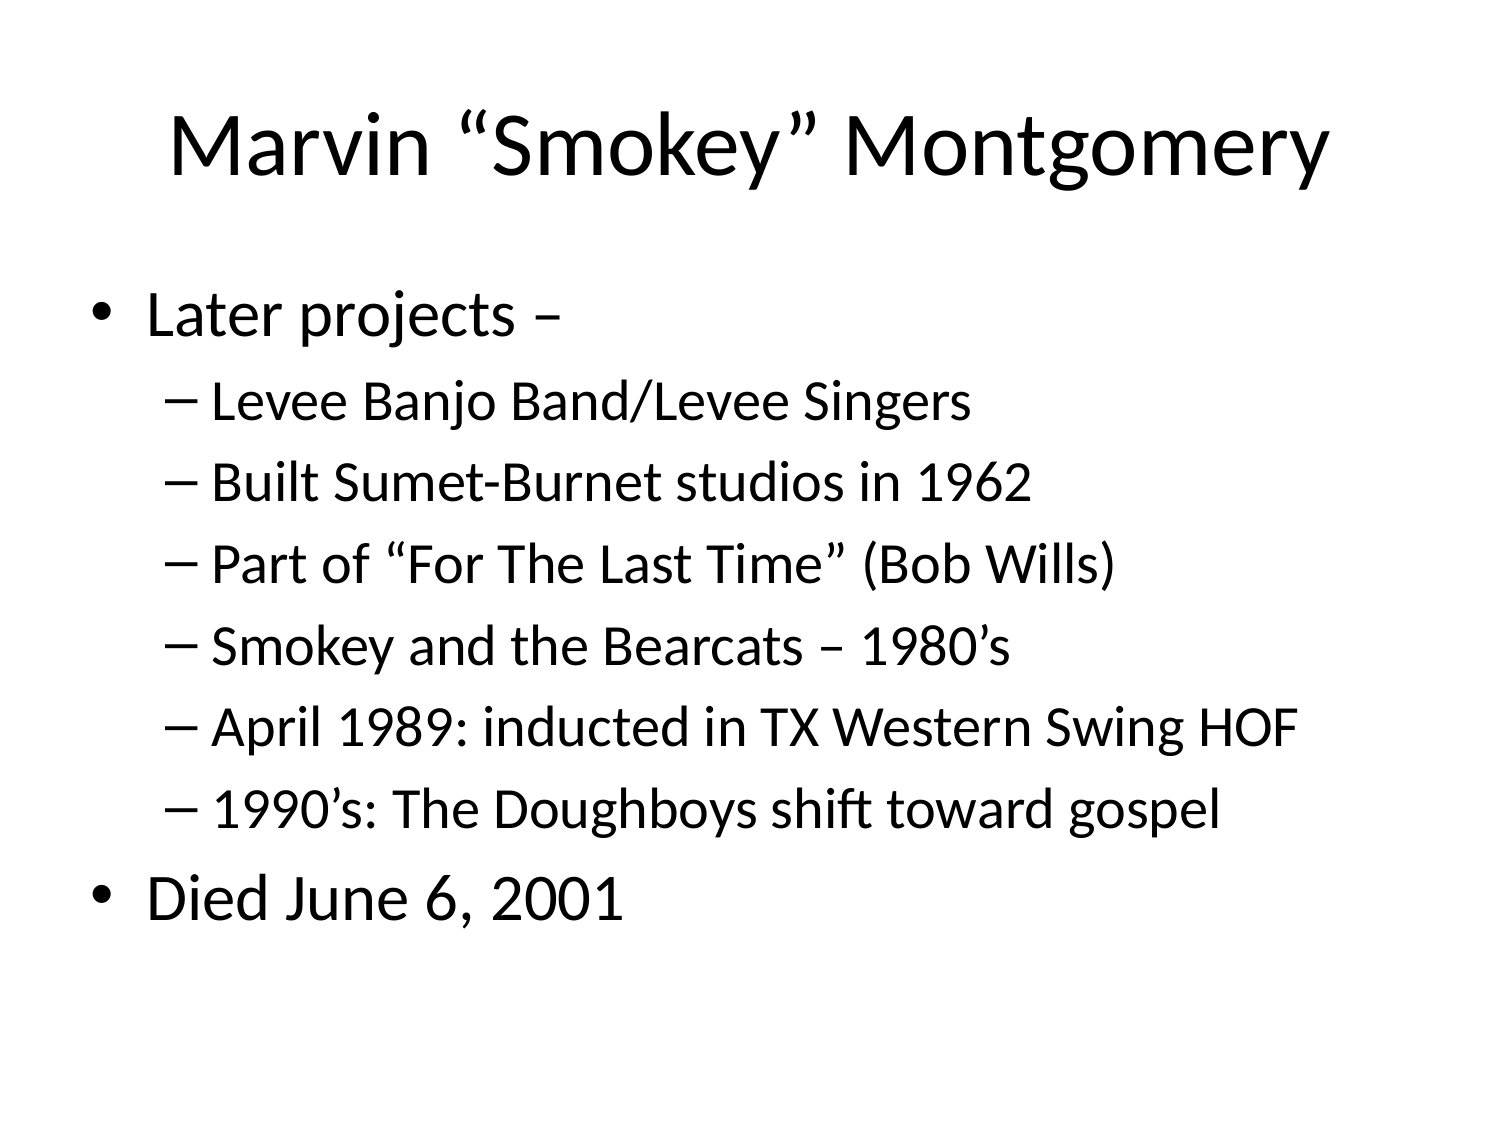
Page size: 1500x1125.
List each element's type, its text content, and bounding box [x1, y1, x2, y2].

title Marvin “Smokey” Montgomery [75, 45, 1425, 233]
list Later projects – Levee Banjo Band/Levee Singers Built Sumet-Burnet studios in 1962 Part of “For The Last Time” (Bob Wills) Smokey and the Bearcats – 1980’s April 1989: inducted in TX Western Swing HOF 1990’s: The Doughboys shift toward gospel Died June 6, 2001 [75, 262, 1425, 1005]
